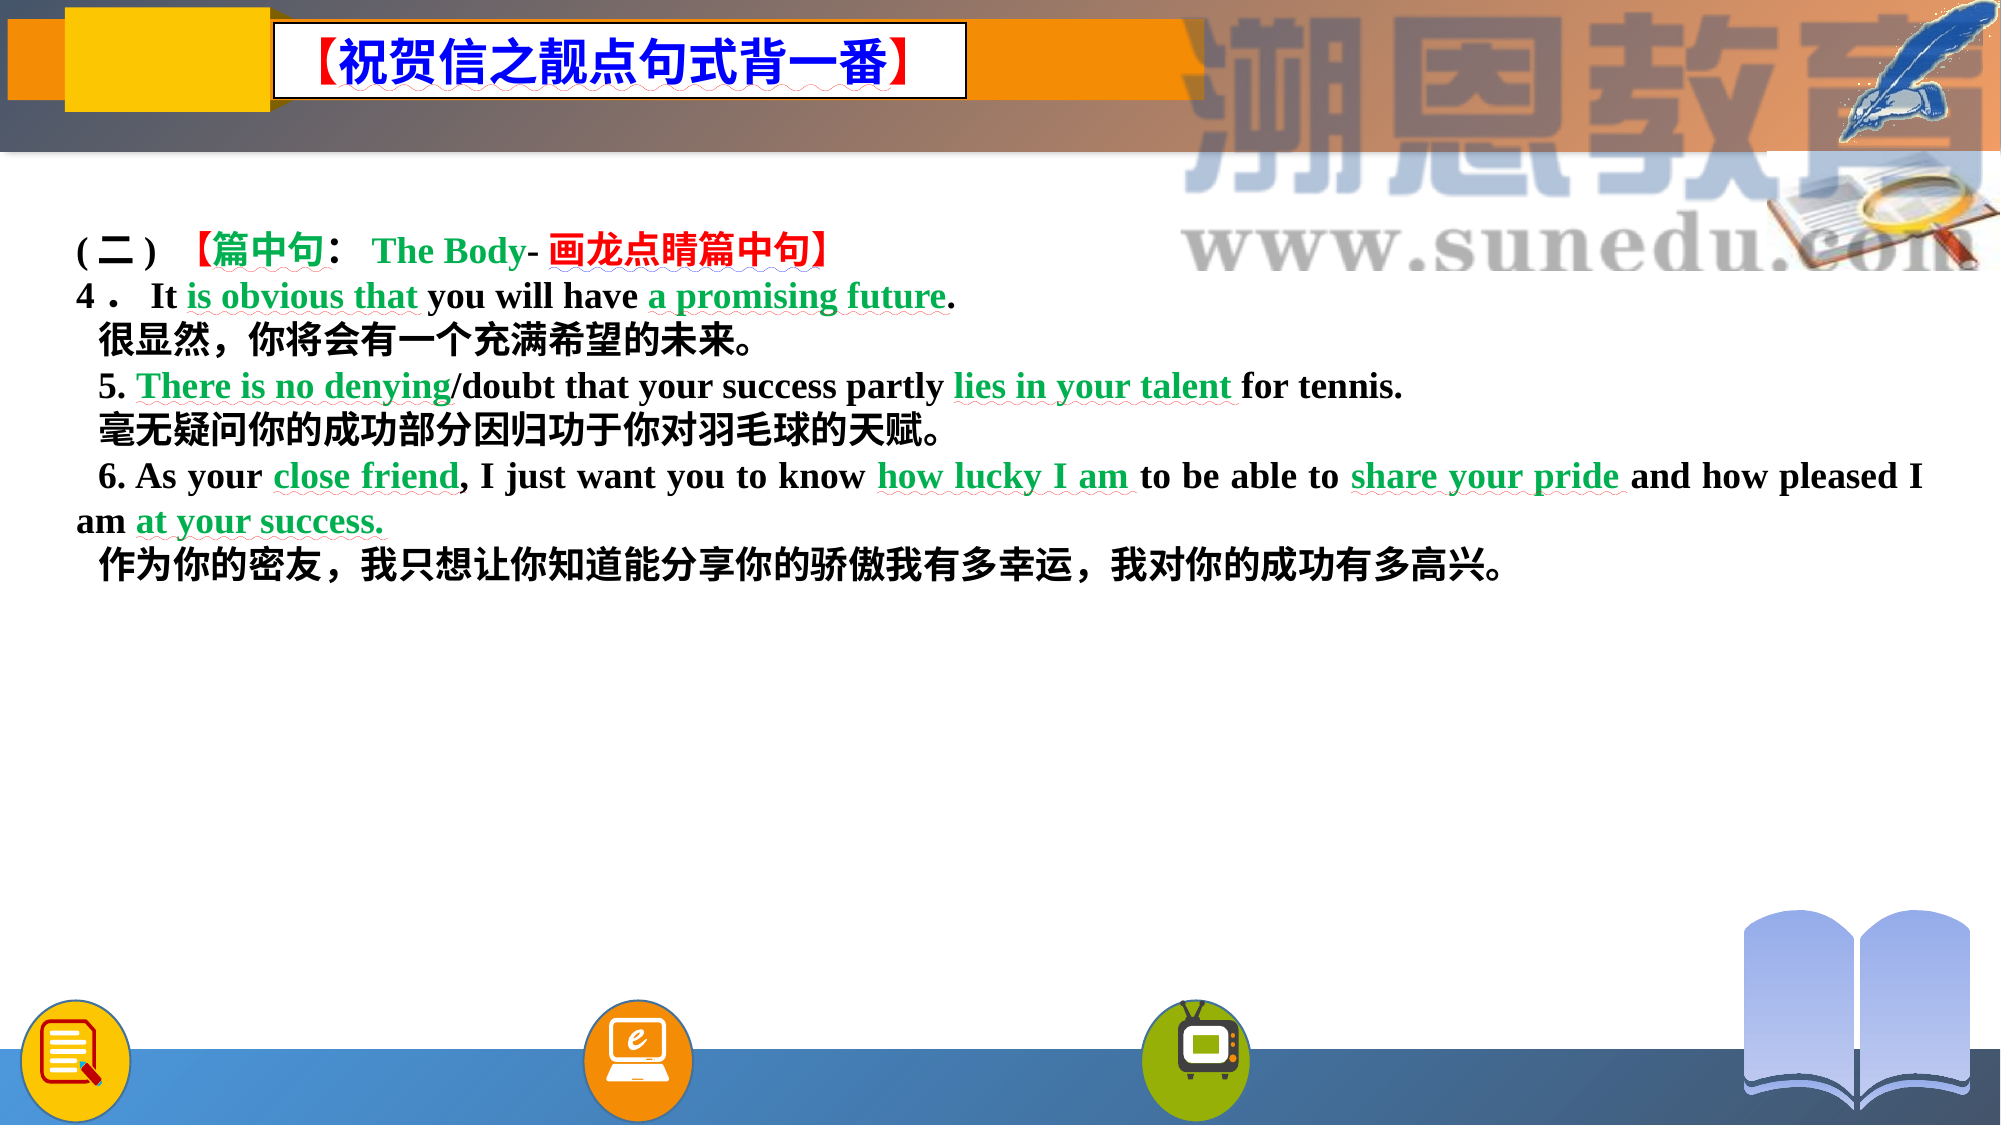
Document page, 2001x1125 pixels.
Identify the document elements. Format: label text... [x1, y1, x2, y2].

picture [1178, 0, 2000, 271]
text_box 【祝贺信之靓点句式背一番】 [273, 22, 967, 99]
list (二) 【篇中句：The Body-画龙点睛篇中句】 4．It is obvious that you will have a promising future. 很显然，你将会有一个充满希望的未来。 5. There is no denying/doubt that your success partly lies in your talent for tennis. 毫无疑问你的成功部分因归功于你对羽毛球的天赋。 6. As your close friend, I just want you to know how lucky I am to be able to share your pride and how pleased I am at your success. 作为你的密友，我只想让你知道能分享你的骄傲我有多幸运，我对你的成功有多高兴。 [61, 219, 1939, 933]
